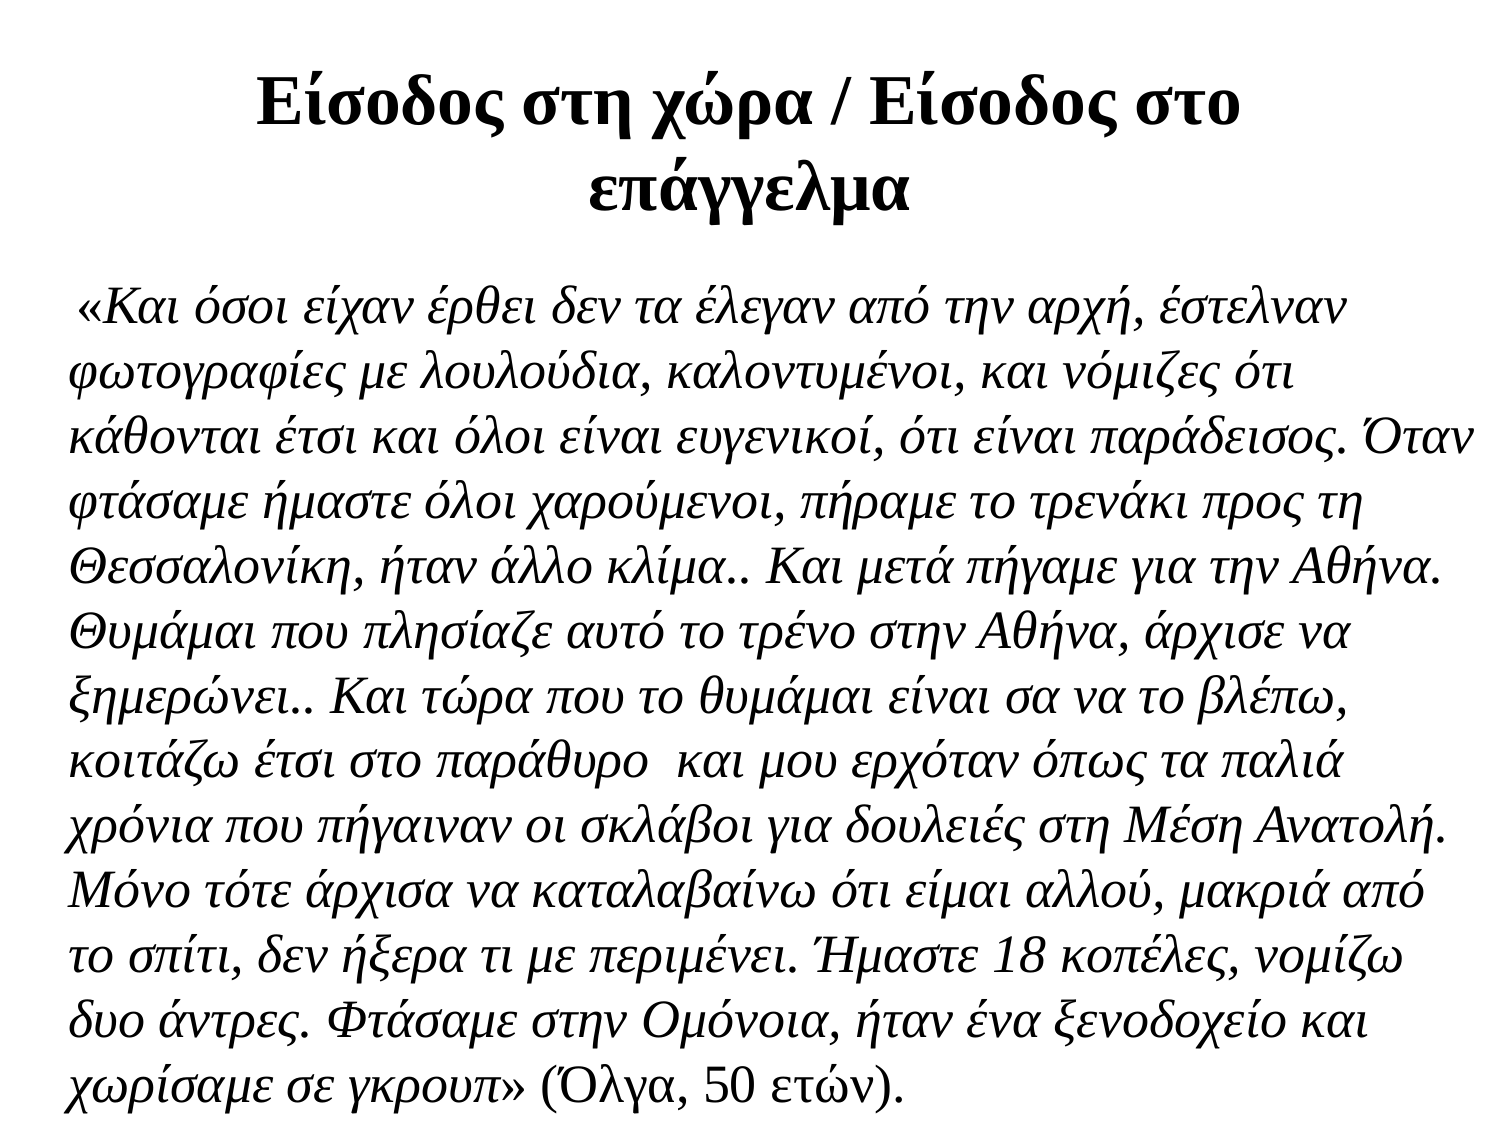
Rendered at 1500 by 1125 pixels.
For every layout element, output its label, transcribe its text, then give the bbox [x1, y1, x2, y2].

list «Και όσοι είχαν έρθει δεν τα έλεγαν από την αρχή, έστελναν φωτογραφίες με λουλούδια, καλοντυμένοι, και νόμιζες ότι κάθονται έτσι και όλοι είναι ευγενικοί, ότι είναι παράδεισος. Όταν φτάσαμε ήμαστε όλοι χαρούμενοι, πήραμε το τρενάκι προς τη Θεσσαλονίκη, ήταν άλλο κλίμα.. Και μετά πήγαμε για την Αθήνα. Θυμάμαι που πλησίαζε αυτό το τρένο στην Αθήνα, άρχισε να ξημερώνει.. Και τώρα που το θυμάμαι είναι σα να το βλέπω, κοιτάζω έτσι στο παράθυρο και μου ερχόταν όπως τα παλιά χρόνια που πήγαιναν οι σκλάβοι για δουλειές στη Μέση Ανατολή. Μόνο τότε άρχισα να καταλαβαίνω ότι είμαι αλλού, μακριά από το σπίτι, δεν ήξερα τι με περιμένει. Ήμαστε 18 κοπέλες, νομίζω δυο άντρες. Φτάσαμε στην Ομόνοια, ήταν ένα ξενοδοχείο και χωρίσαμε σε γκρουπ» (Όλγα, 50 ετών). [0, 262, 1500, 1125]
title Είσοδος στη χώρα / Είσοδος στο επάγγελμα [75, 45, 1425, 233]
